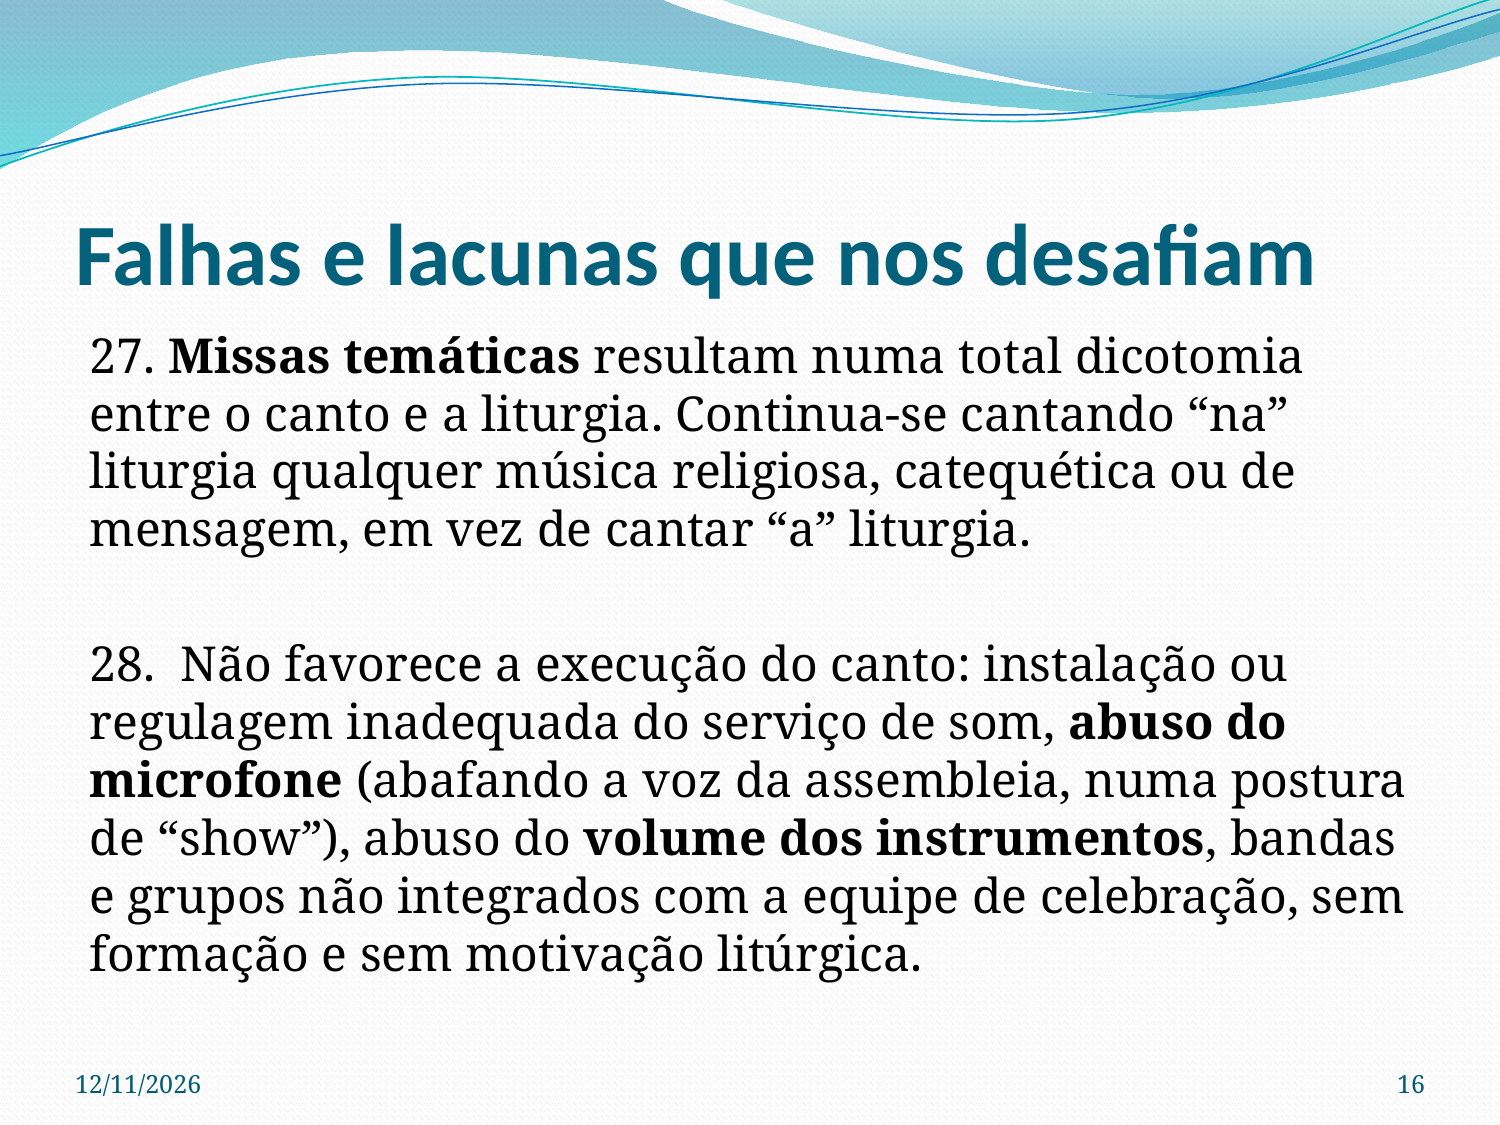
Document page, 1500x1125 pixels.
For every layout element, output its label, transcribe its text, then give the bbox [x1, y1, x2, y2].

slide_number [75, 1042, 425, 1103]
title Falhas e lacunas que nos desafiam [75, 115, 1425, 303]
list 27. Missas temáticas resultam numa total dicotomia entre o canto e a liturgia. Continua-se cantando “na” liturgia qualquer música religiosa, catequética ou de mensagem, em vez de cantar “a” liturgia. 28. Não favorece a execução do canto: instalação ou regulagem inadequada do serviço de som, abuso do microfone (abafando a voz da assembleia, numa postura de “show”), abuso do volume dos instrumentos, bandas e grupos não integrados com a equipe de celebração, sem formação e sem motivação litúrgica. [75, 317, 1425, 1038]
slide_number 16 [1299, 1042, 1425, 1103]
